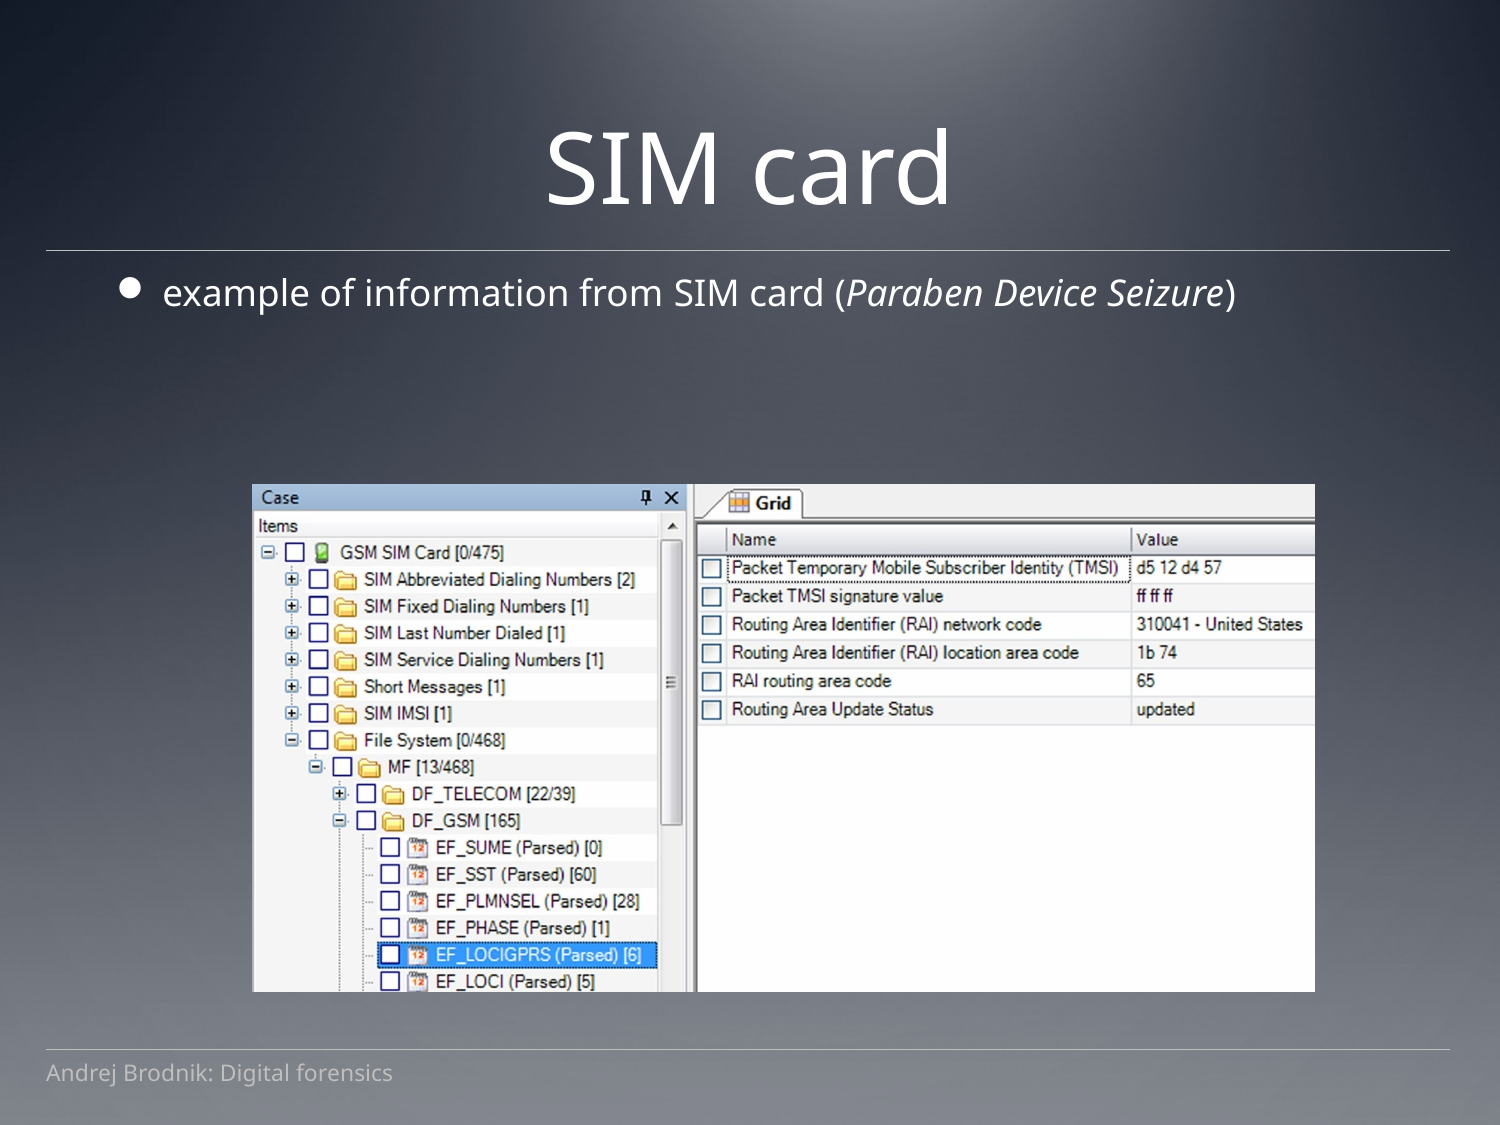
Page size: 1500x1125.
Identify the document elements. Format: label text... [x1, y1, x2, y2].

footer Andrej Brodnik: Digital forensics [46, 1042, 521, 1103]
picture [250, 481, 1317, 994]
title SIM card [105, 17, 1394, 233]
list example of information from SIM card (Paraben Device Seizure) [101, 262, 1394, 345]
